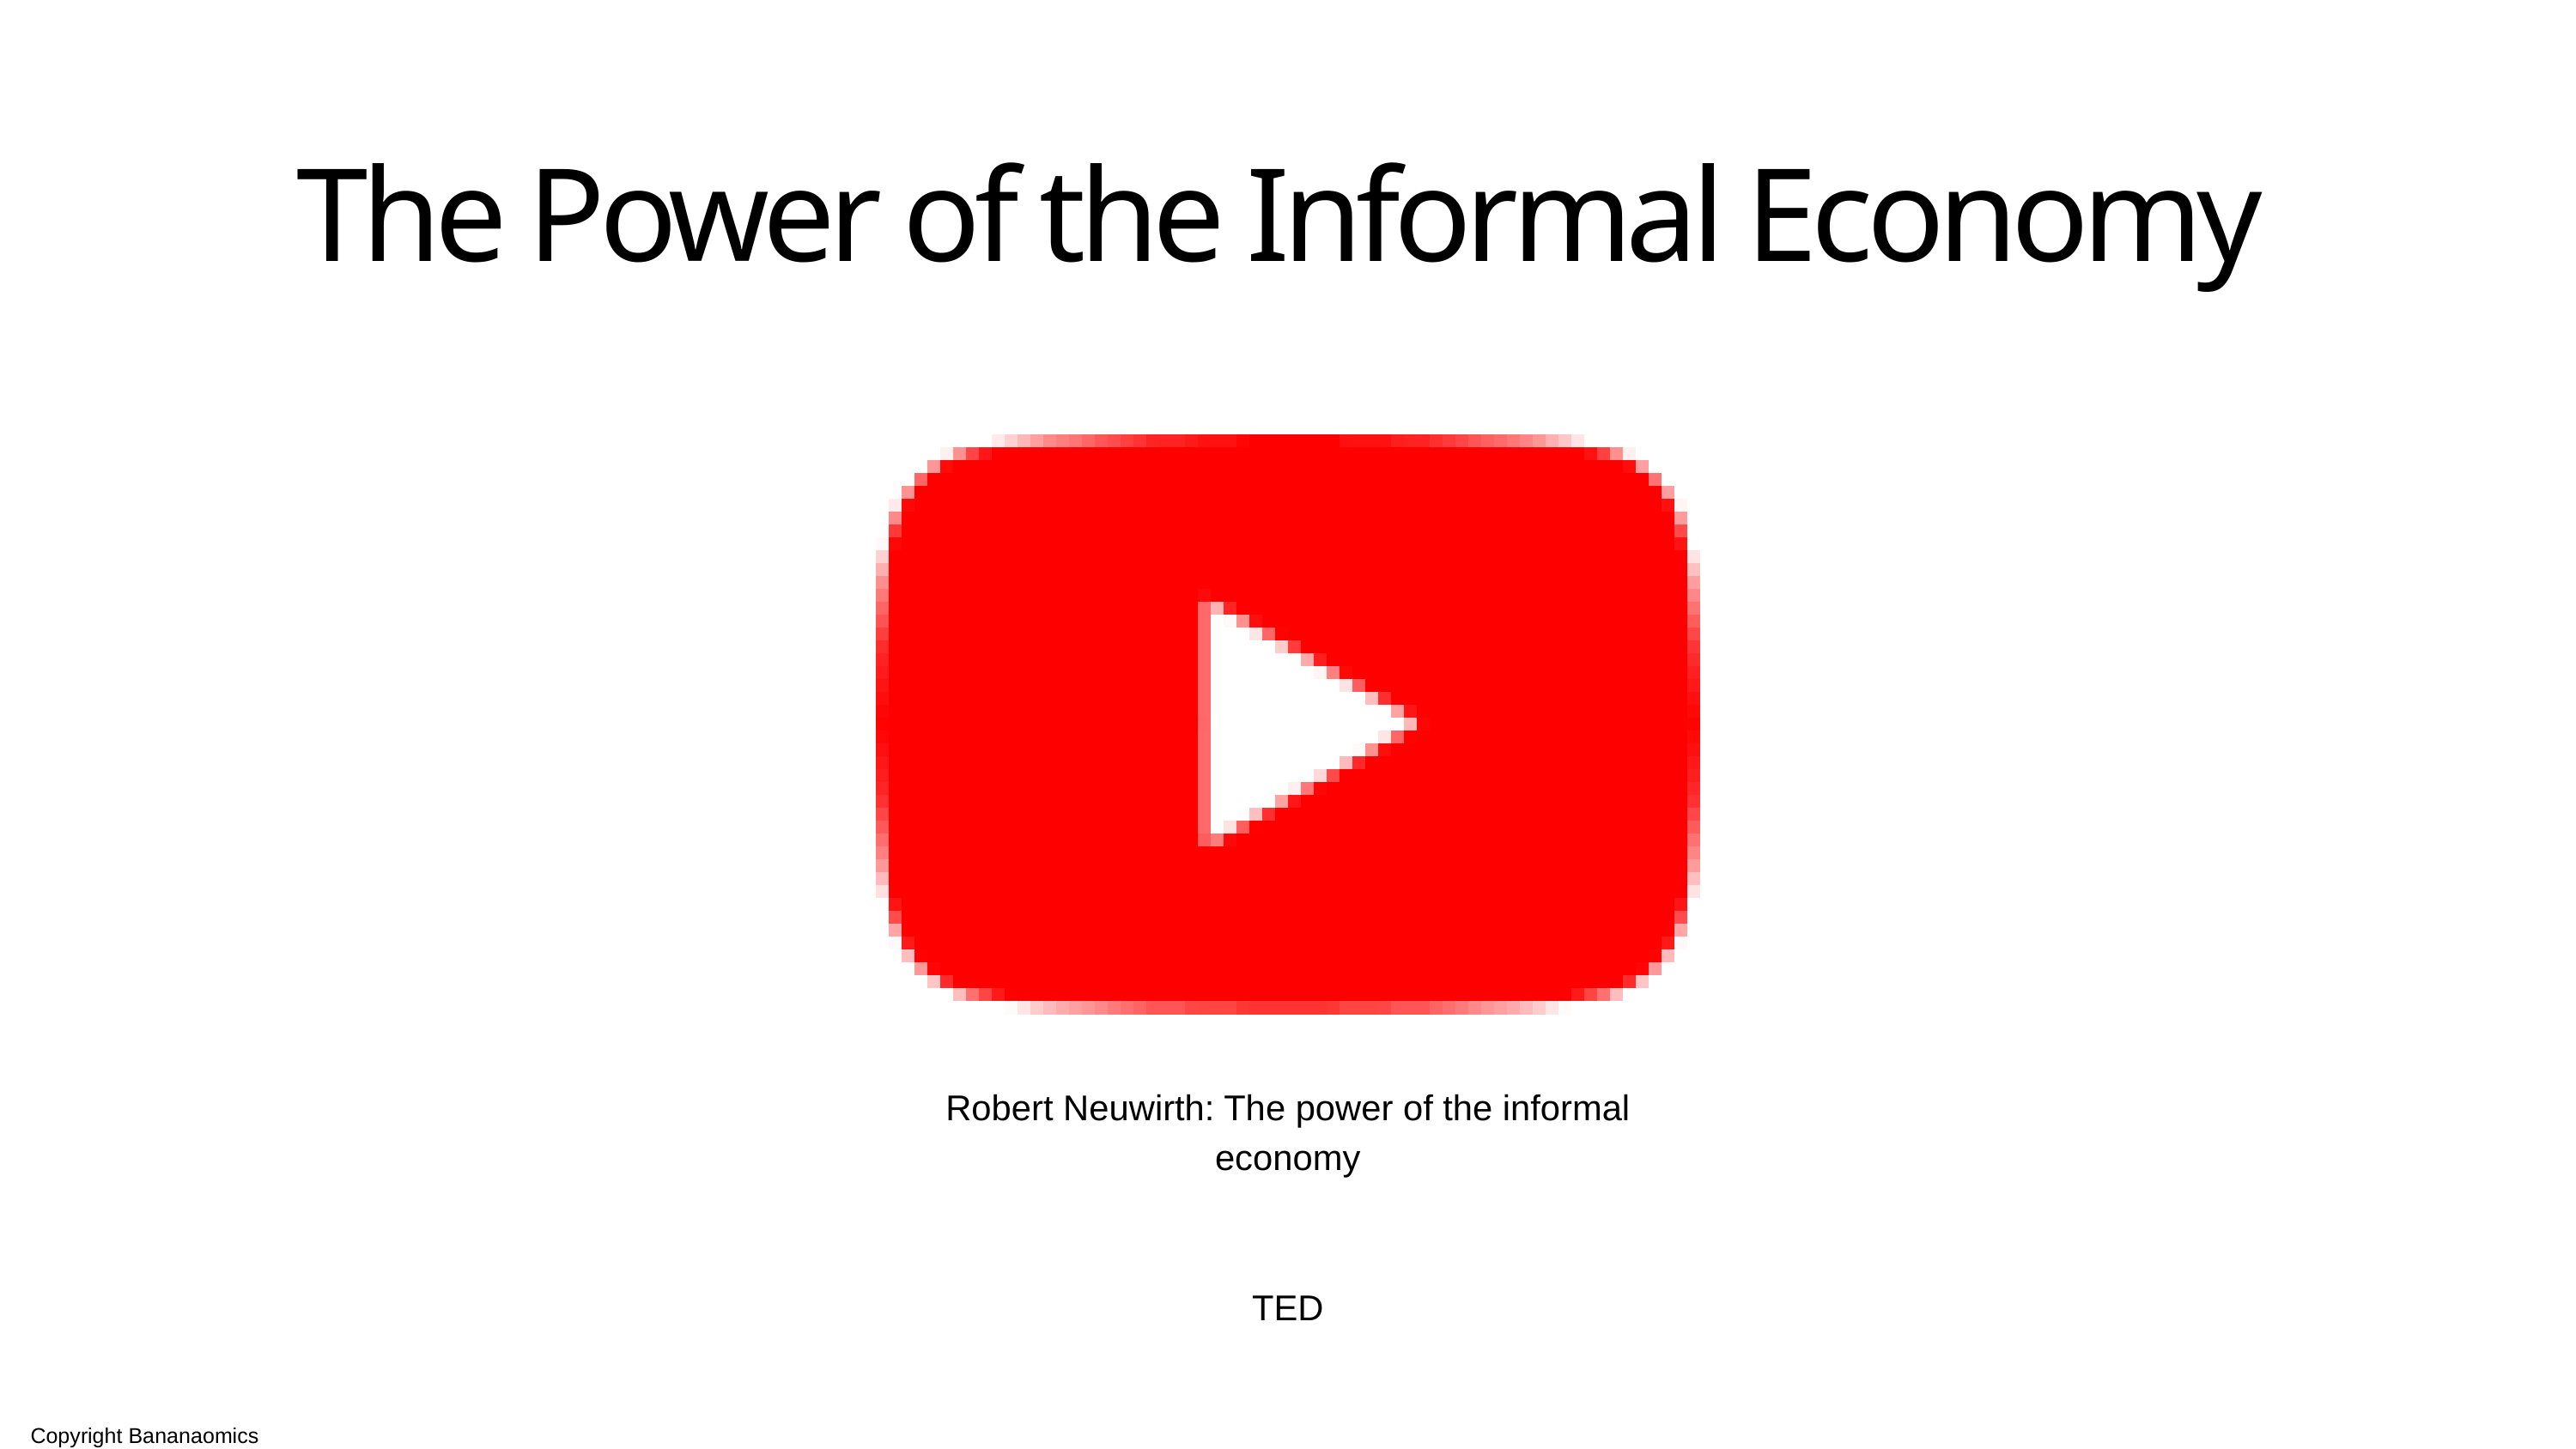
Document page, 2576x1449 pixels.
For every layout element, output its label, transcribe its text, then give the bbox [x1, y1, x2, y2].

text_box Robert Neuwirth: The power of the informal economy TED [880, 1077, 1696, 1329]
picture [876, 433, 1700, 1015]
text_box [127, 146, 2432, 374]
text_box Copyright Bananaomics [0, 1417, 553, 1448]
